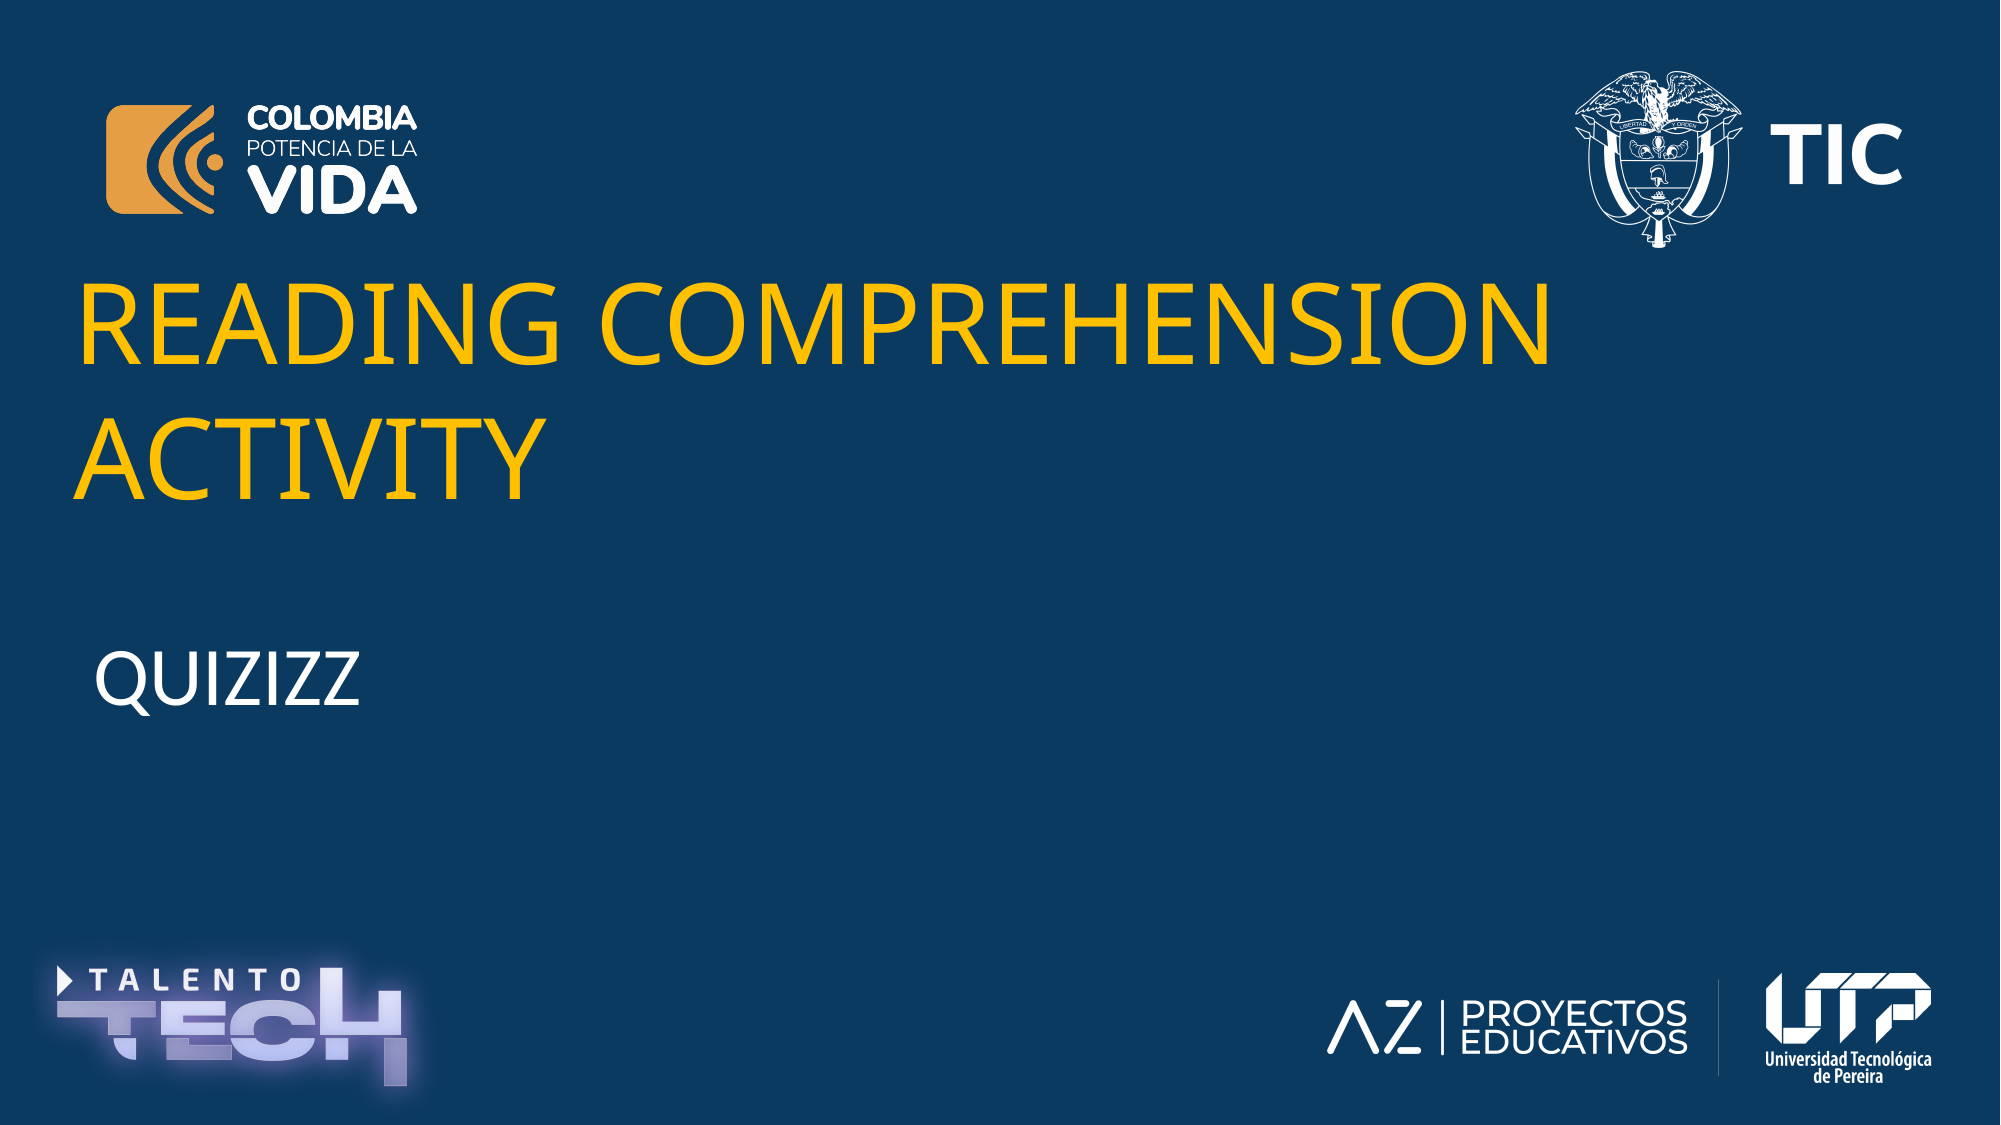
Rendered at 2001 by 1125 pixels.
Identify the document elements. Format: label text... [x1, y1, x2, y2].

text_box READING COMPREHENSION ACTIVITY [58, 244, 1617, 530]
picture [1575, 71, 1902, 248]
picture [98, 102, 425, 217]
text_box QUIZIZZ [78, 614, 977, 730]
picture [33, 925, 445, 1119]
picture [1291, 925, 1967, 1119]
